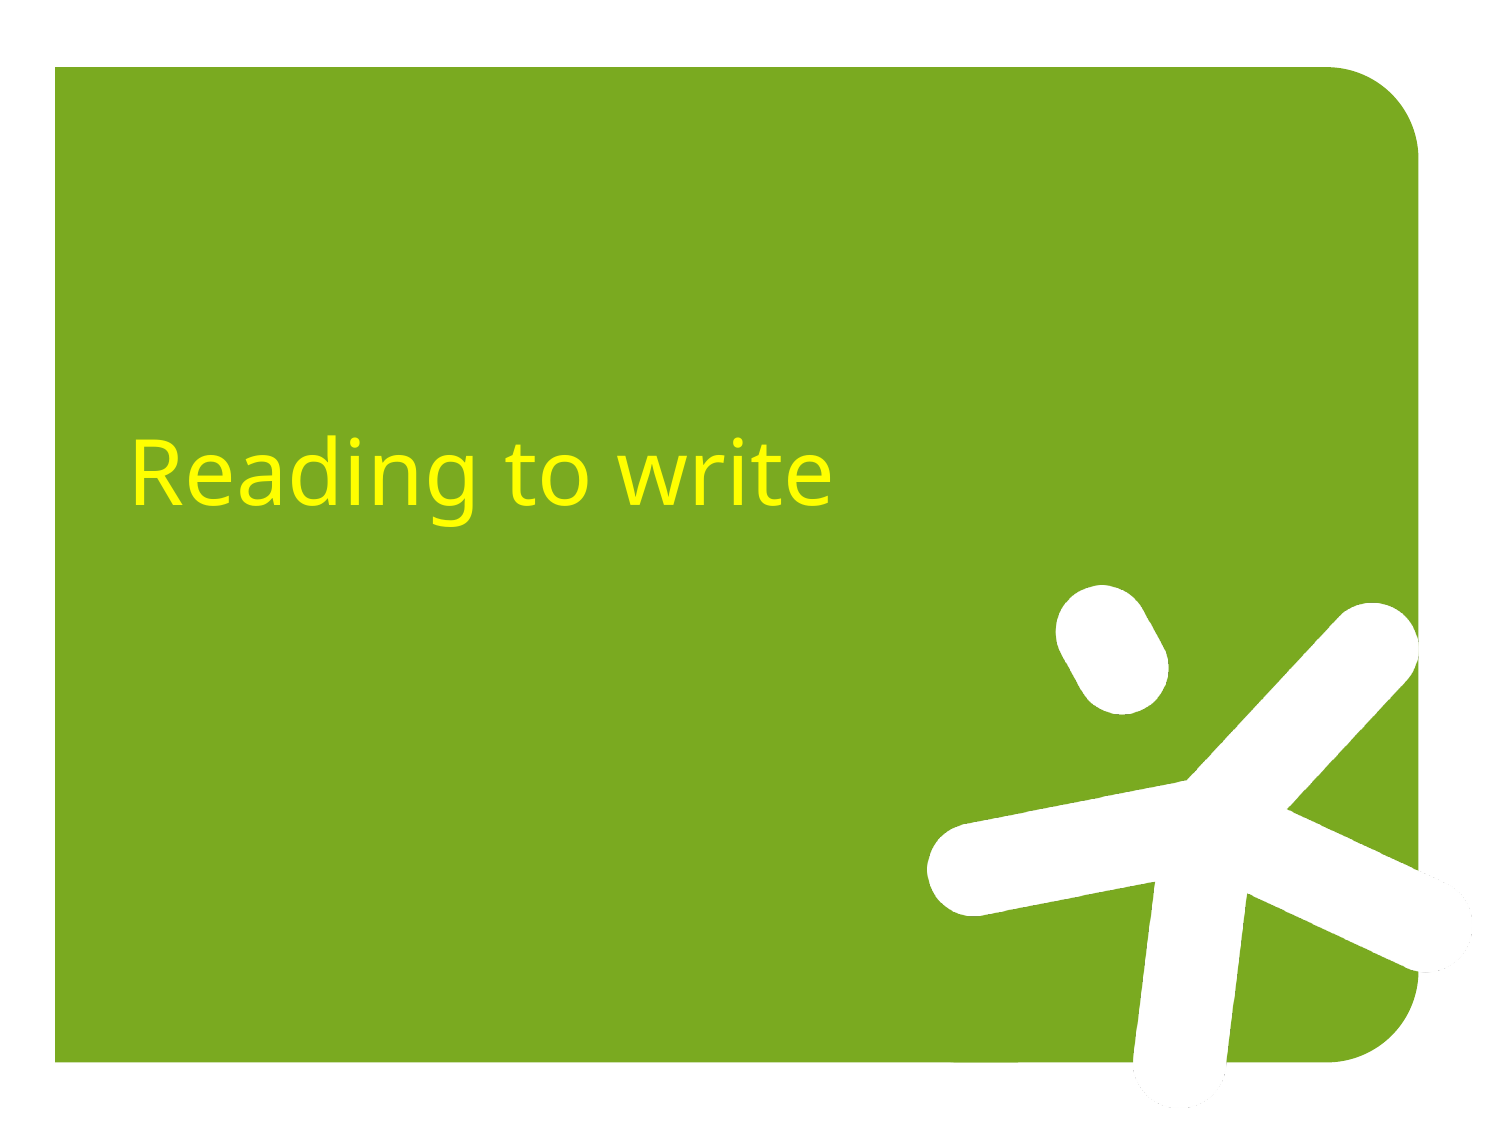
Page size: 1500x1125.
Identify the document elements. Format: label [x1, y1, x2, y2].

text_box [54, 66, 1419, 1063]
picture [926, 585, 1472, 1108]
